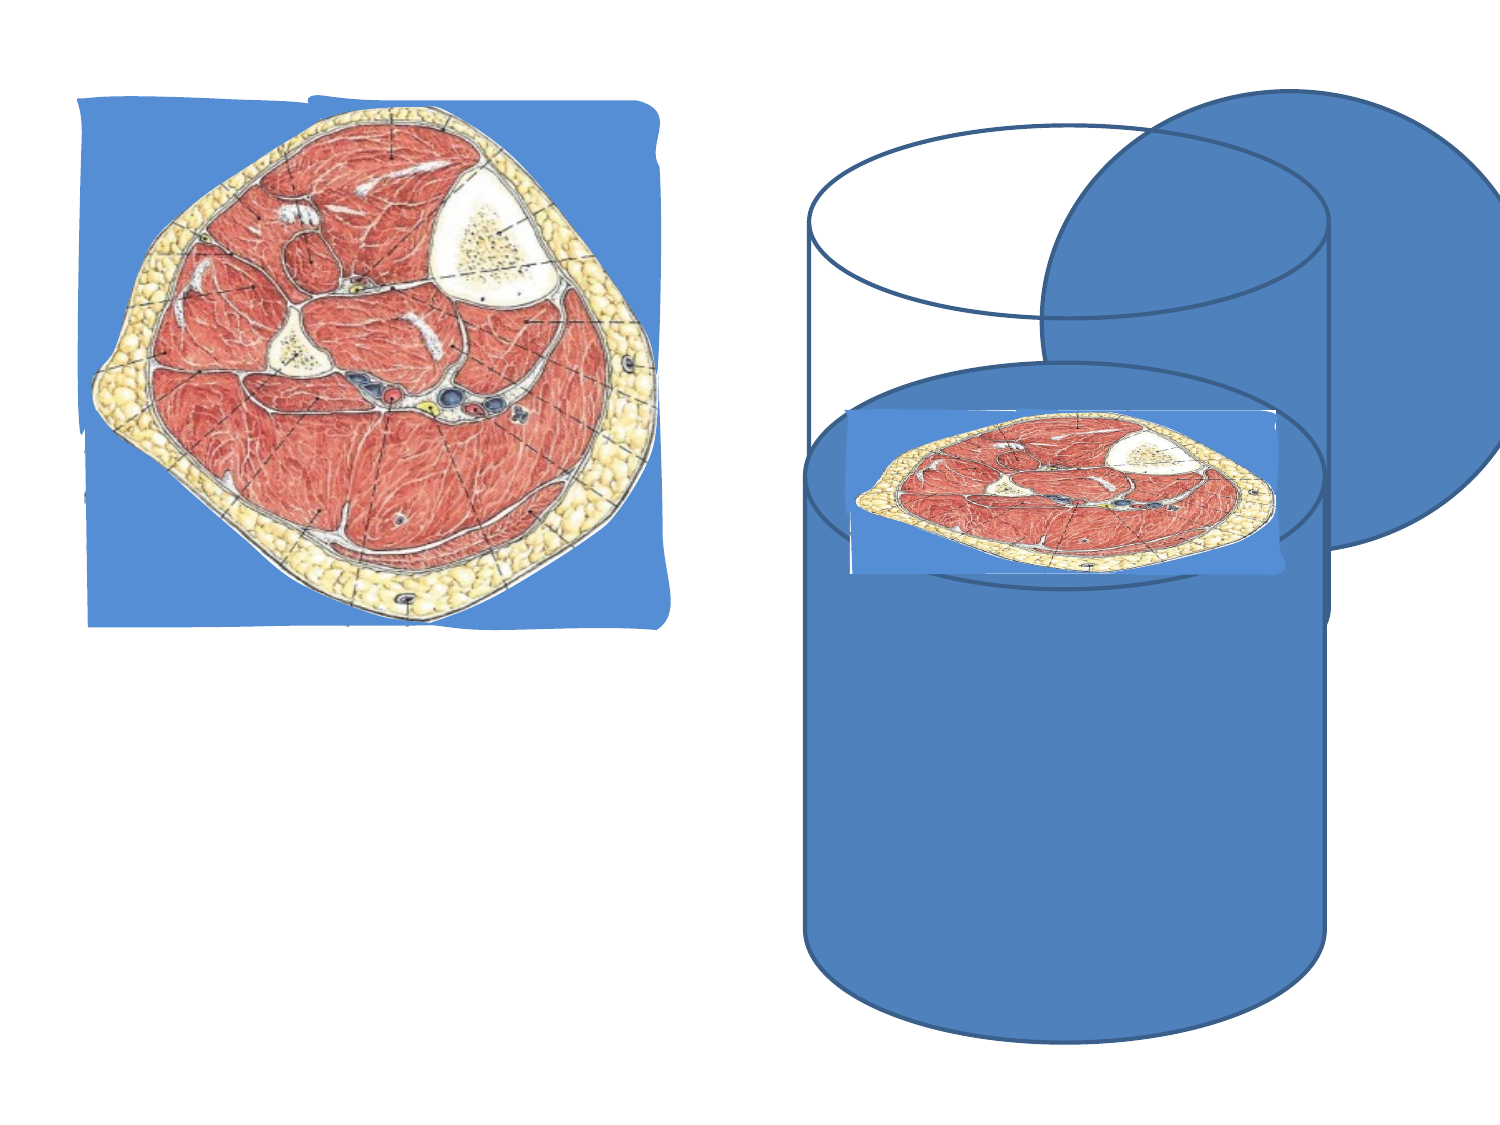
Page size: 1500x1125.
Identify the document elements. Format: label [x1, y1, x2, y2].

text_box [854, 360, 1276, 407]
text_box [1151, 89, 1500, 551]
text_box [76, 94, 671, 631]
text_box [843, 408, 1286, 576]
text_box [802, 417, 1327, 1045]
text_box [806, 123, 1331, 625]
